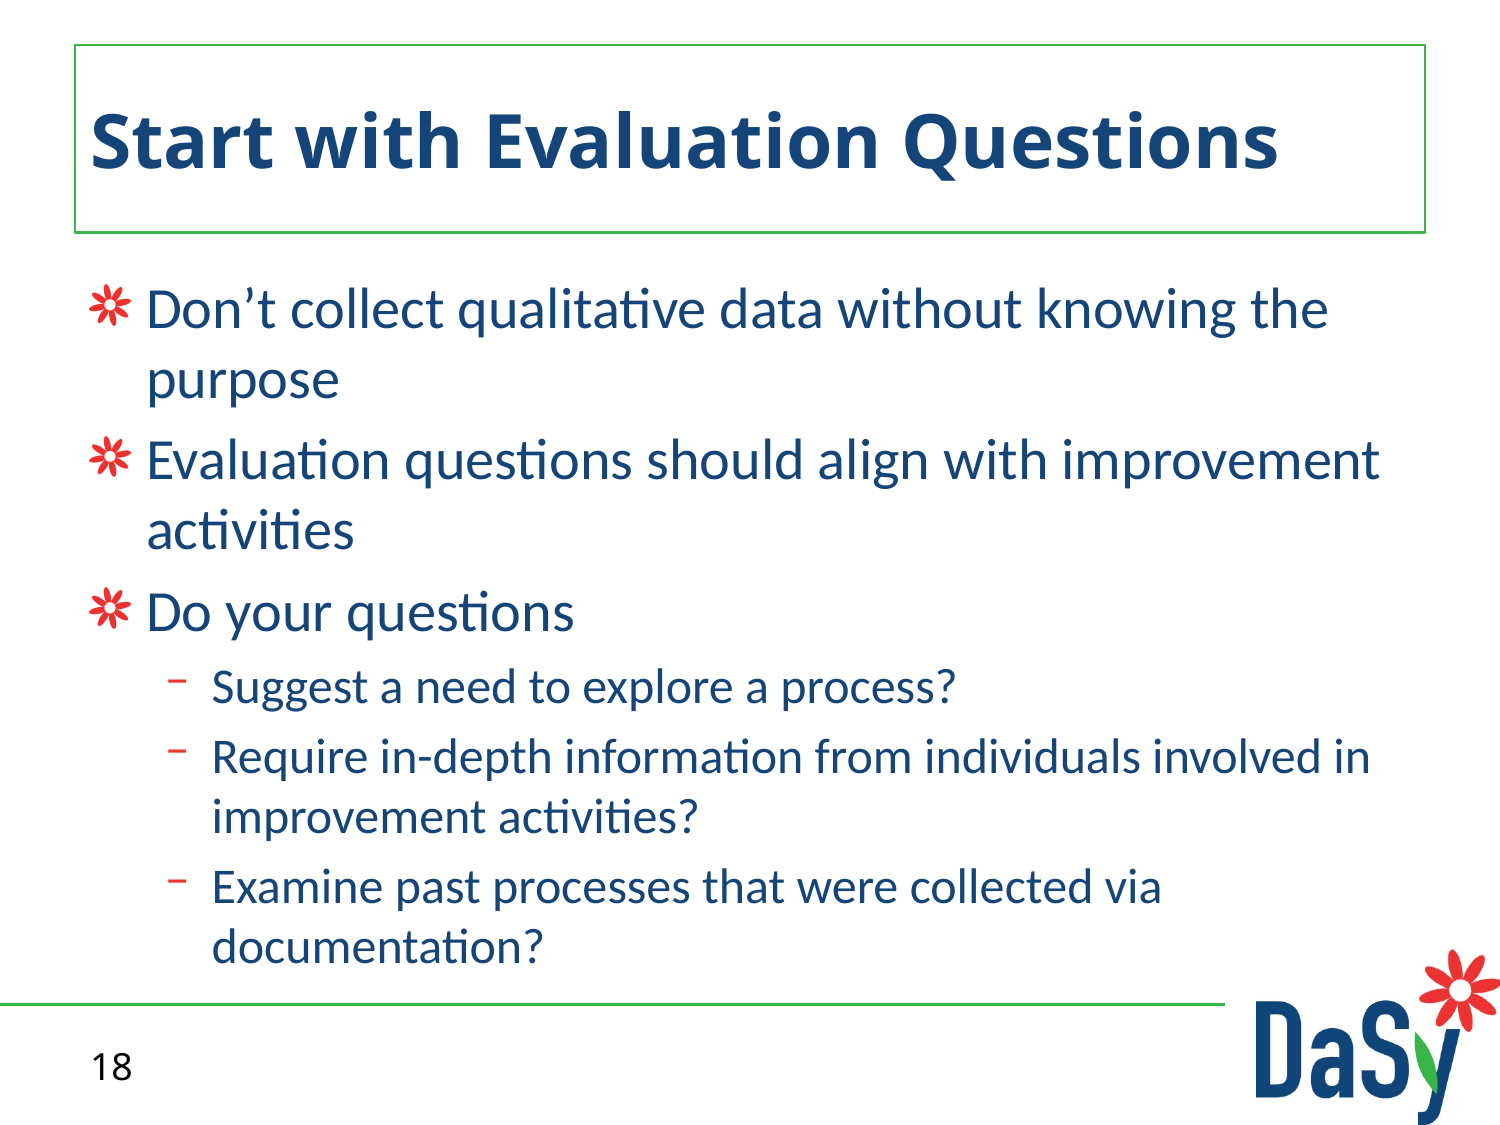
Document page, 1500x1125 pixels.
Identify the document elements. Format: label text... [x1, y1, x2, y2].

slide_number 18 [75, 1038, 425, 1098]
picture [89, 436, 131, 477]
picture [89, 284, 131, 326]
picture [89, 587, 131, 629]
picture [1256, 949, 1500, 1125]
list Don’t collect qualitative data without knowing the purpose Evaluation questions should align with improvement activities Do your questions Suggest a need to explore a process? Require in-depth information from individuals involved in improvement activities? Examine past processes that were collected via documentation? [75, 262, 1425, 925]
title Start with Evaluation Questions [74, 44, 1426, 234]
